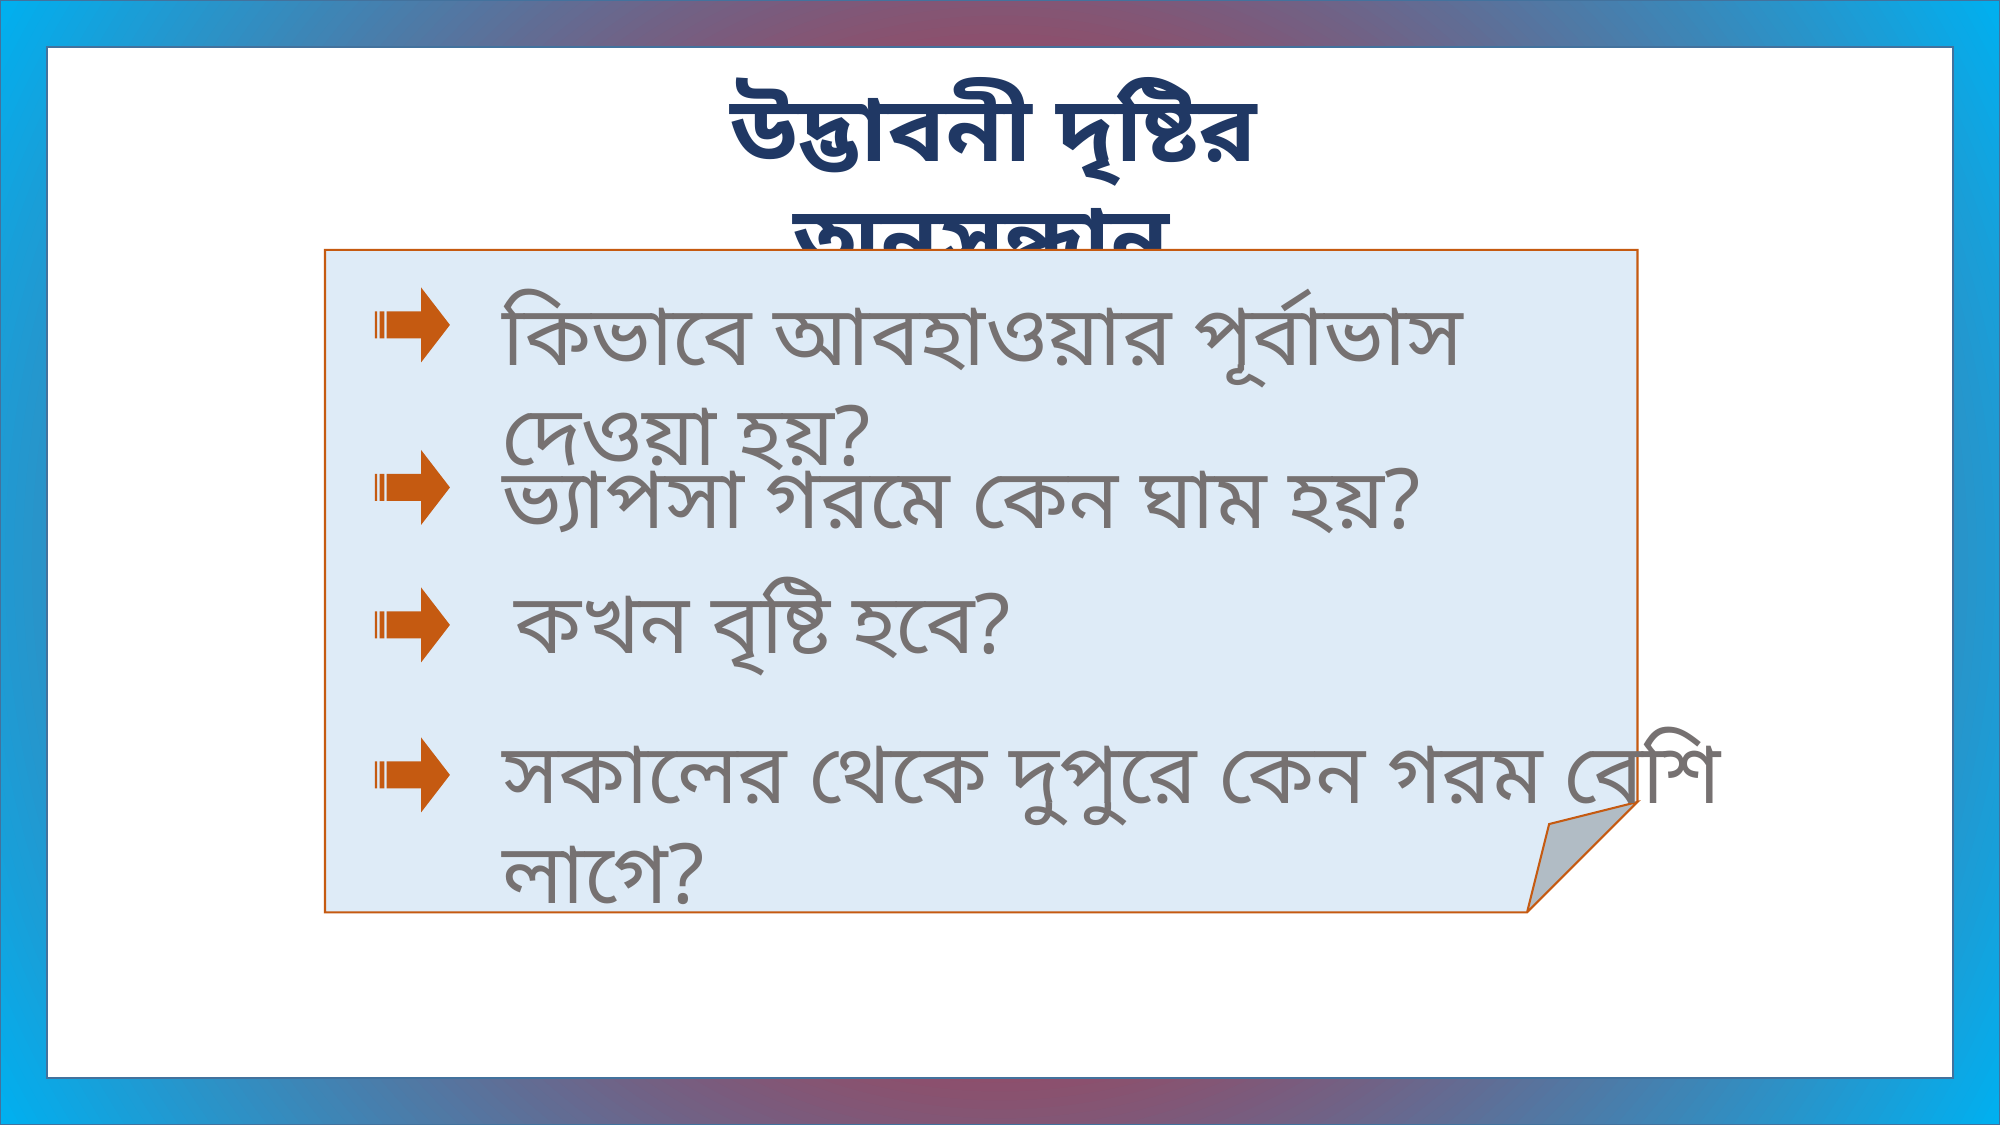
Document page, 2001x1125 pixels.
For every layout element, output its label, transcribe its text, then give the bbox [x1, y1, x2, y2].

text_box কখন বৃষ্টি হবে? [500, 562, 1225, 678]
text_box [379, 446, 452, 528]
text_box [374, 310, 378, 339]
text_box কিভাবে আবহাওয়ার পূর্বাভাস দেওয়া হয়? [487, 274, 1613, 490]
text_box [323, 248, 1639, 914]
text_box [0, 0, 2000, 1125]
text_box উদ্ভাবনী দৃষ্টির অনুসন্ধান [612, 62, 1375, 248]
text_box [379, 584, 452, 666]
text_box [374, 610, 378, 639]
text_box [379, 284, 452, 366]
text_box ভ্যাপসা গরমে কেন ঘাম হয়? [487, 437, 1450, 553]
text_box [374, 473, 378, 502]
text_box সকালের থেকে দুপুরে কেন গরম বেশি লাগে? [487, 712, 1738, 928]
text_box [379, 734, 452, 816]
text_box [374, 760, 378, 789]
